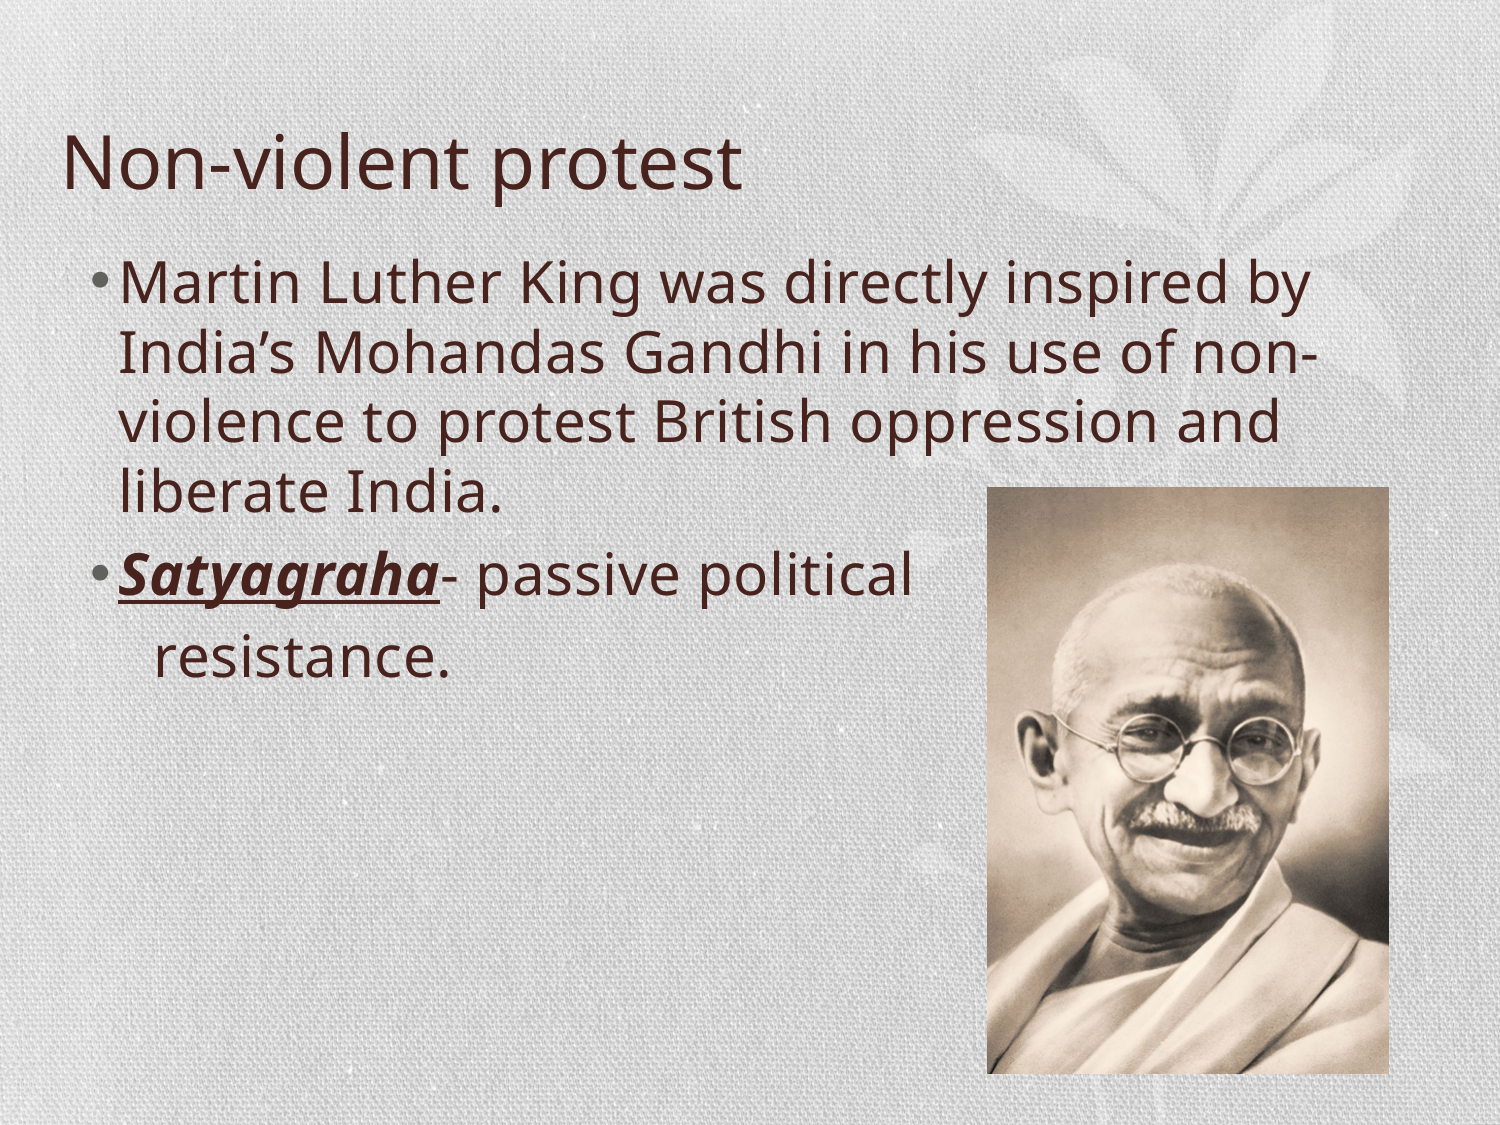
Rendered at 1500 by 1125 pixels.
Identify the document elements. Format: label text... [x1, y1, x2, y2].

list Martin Luther King was directly inspired by India’s Mohandas Gandhi in his use of non-violence to protest British oppression and liberate India. Satyagraha- passive political resistance. [75, 237, 1425, 1005]
picture [987, 487, 1389, 1074]
title Non-violent protest [45, 37, 1455, 213]
